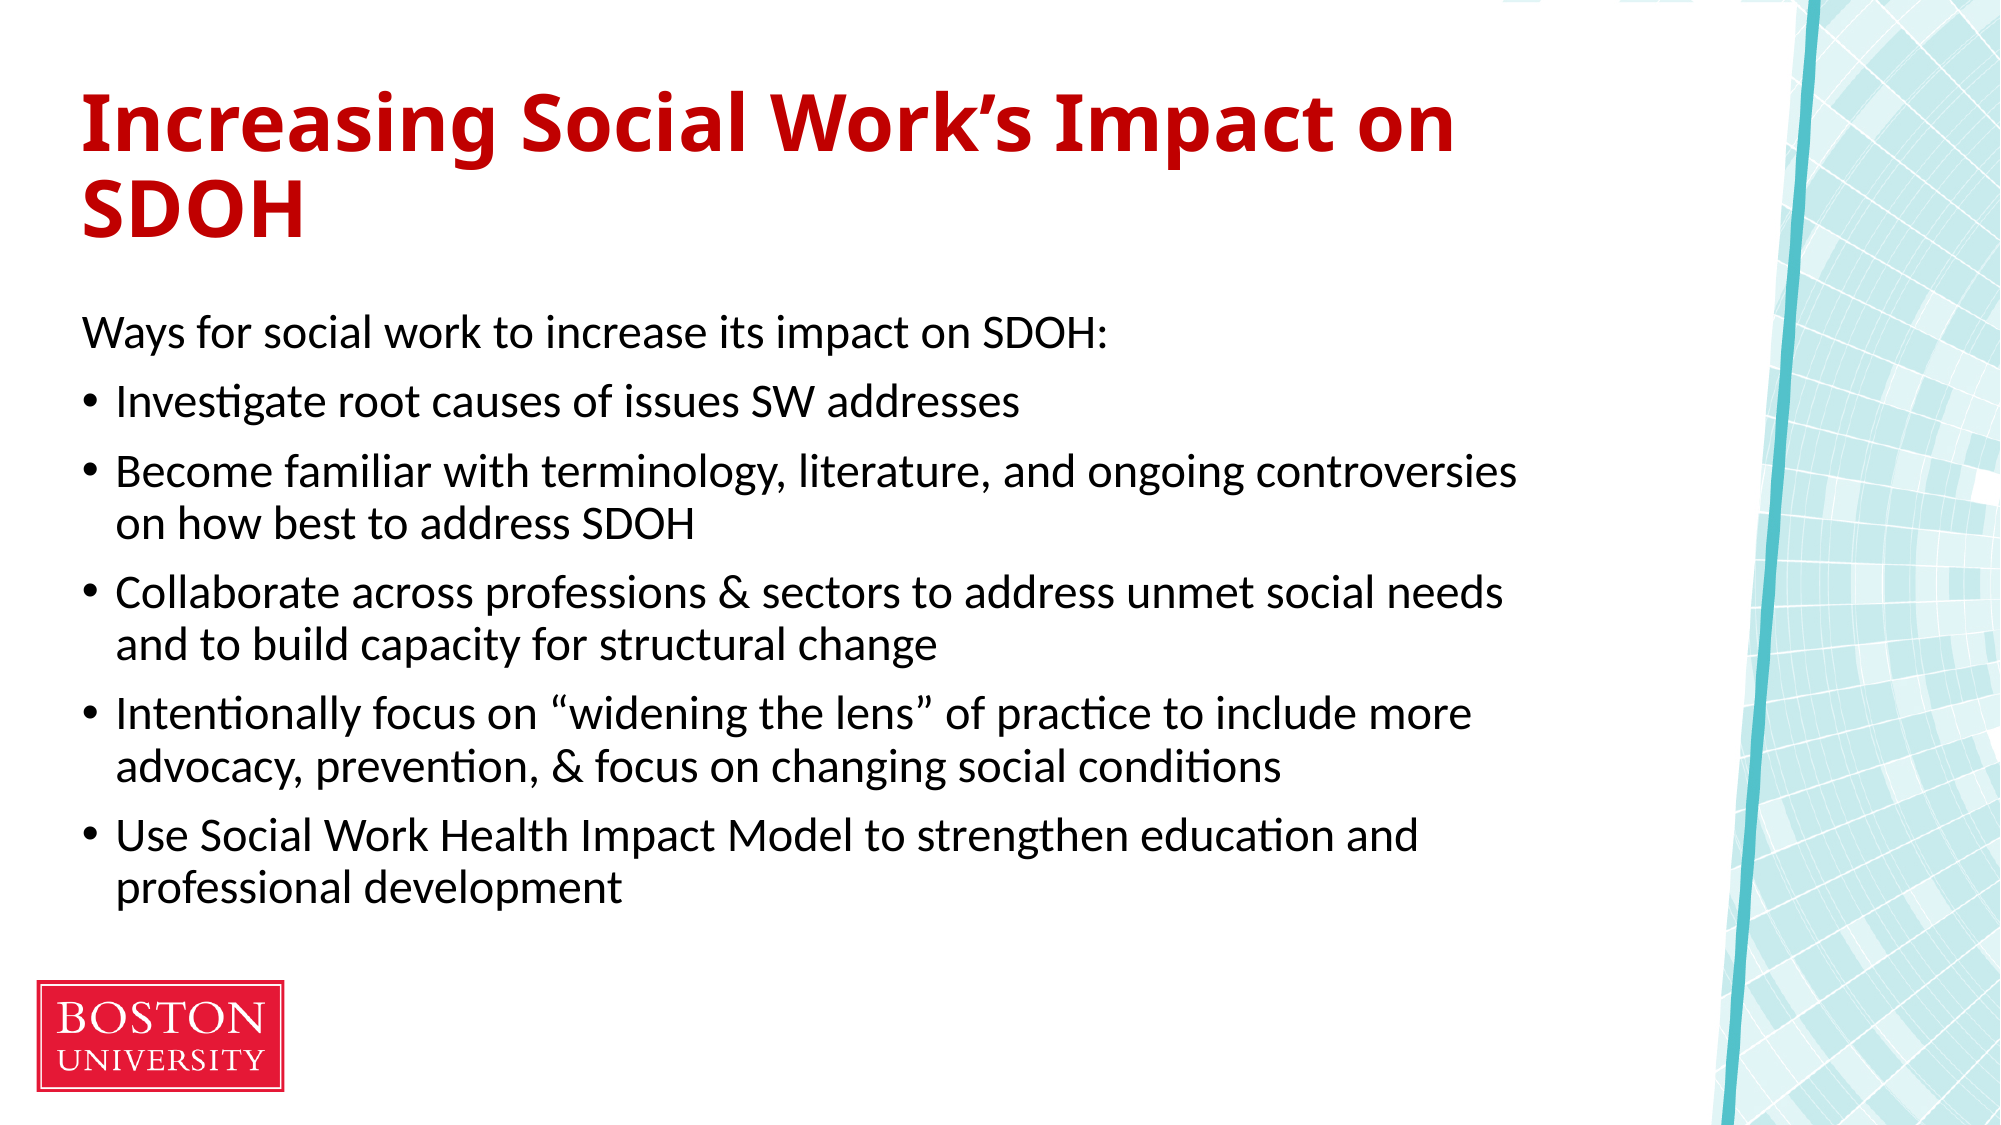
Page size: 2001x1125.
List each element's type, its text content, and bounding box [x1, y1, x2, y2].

picture [434, 0, 2000, 1125]
title Increasing Social Work’s Impact on SDOH [66, 59, 1475, 278]
list Ways for social work to increase its impact on SDOH: Investigate root causes of issues SW addresses Become familiar with terminology, literature, and ongoing controversies on how best to address SDOH Collaborate across professions & sectors to address unmet social needs and to build capacity for structural change Intentionally focus on “widening the lens” of practice to include more advocacy, prevention, & focus on changing social conditions Use Social Work Health Impact Model to strengthen education and professional development [66, 299, 1588, 924]
